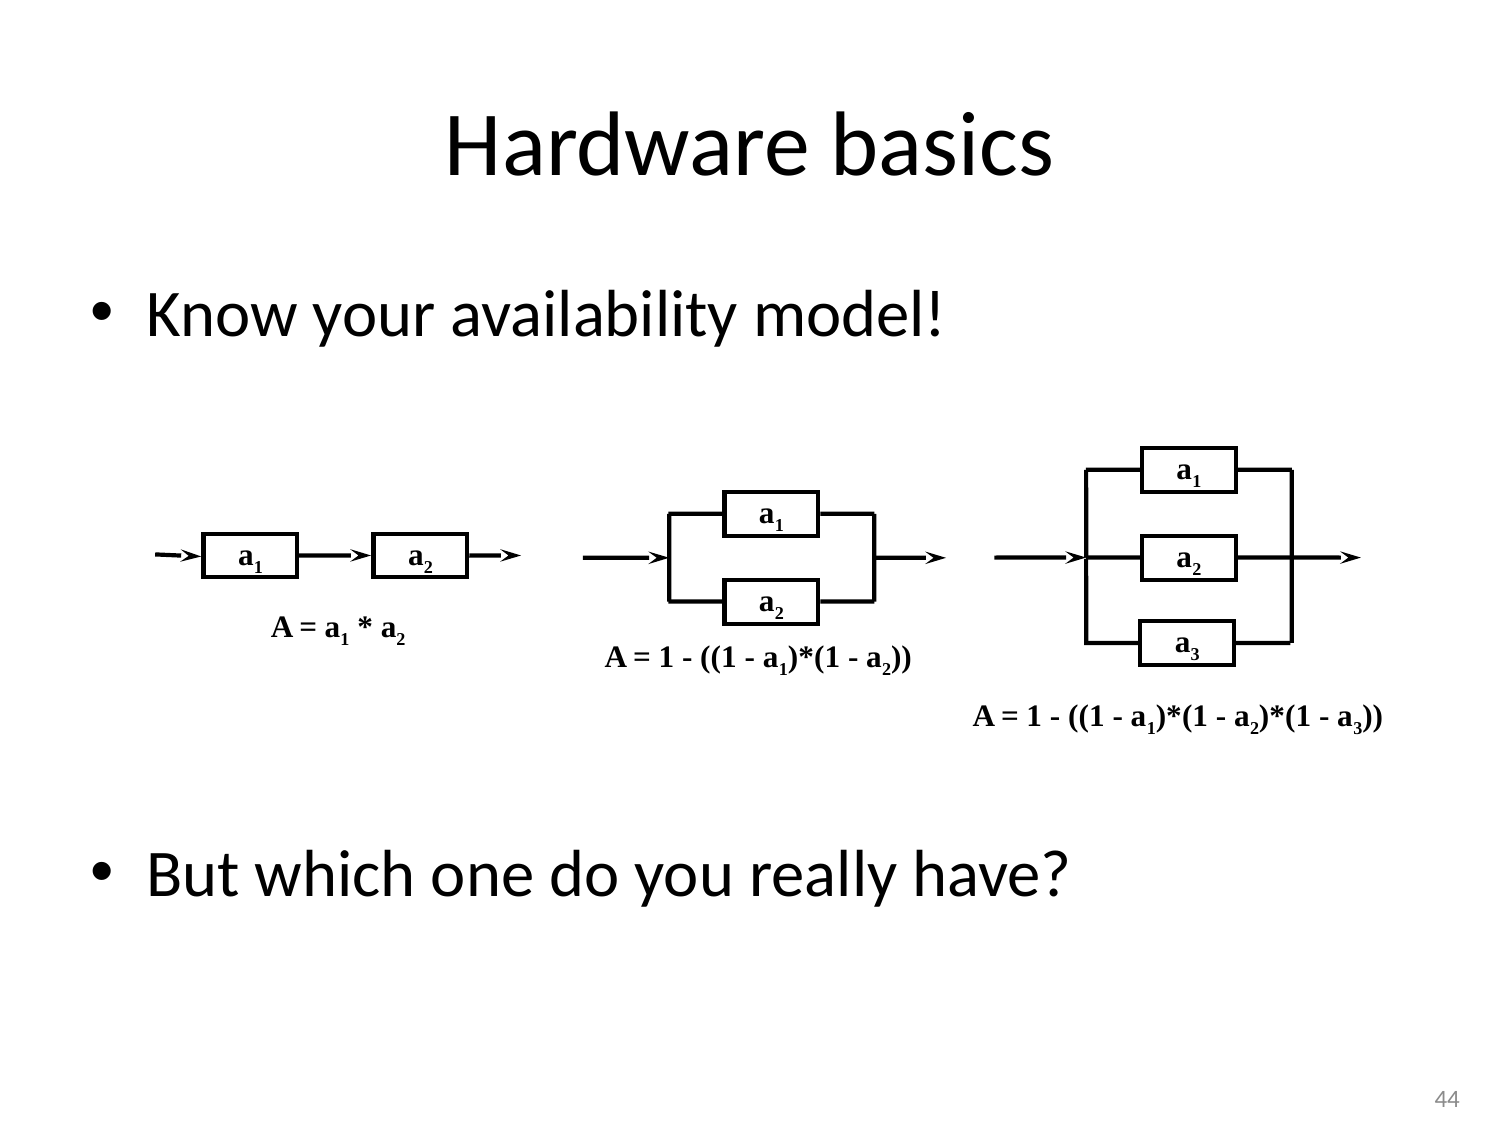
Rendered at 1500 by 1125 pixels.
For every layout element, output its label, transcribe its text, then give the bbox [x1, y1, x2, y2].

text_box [154, 447, 1396, 738]
title Hardware basics [75, 45, 1425, 233]
list Know your availability model! But which one do you really have? [75, 262, 1425, 1005]
